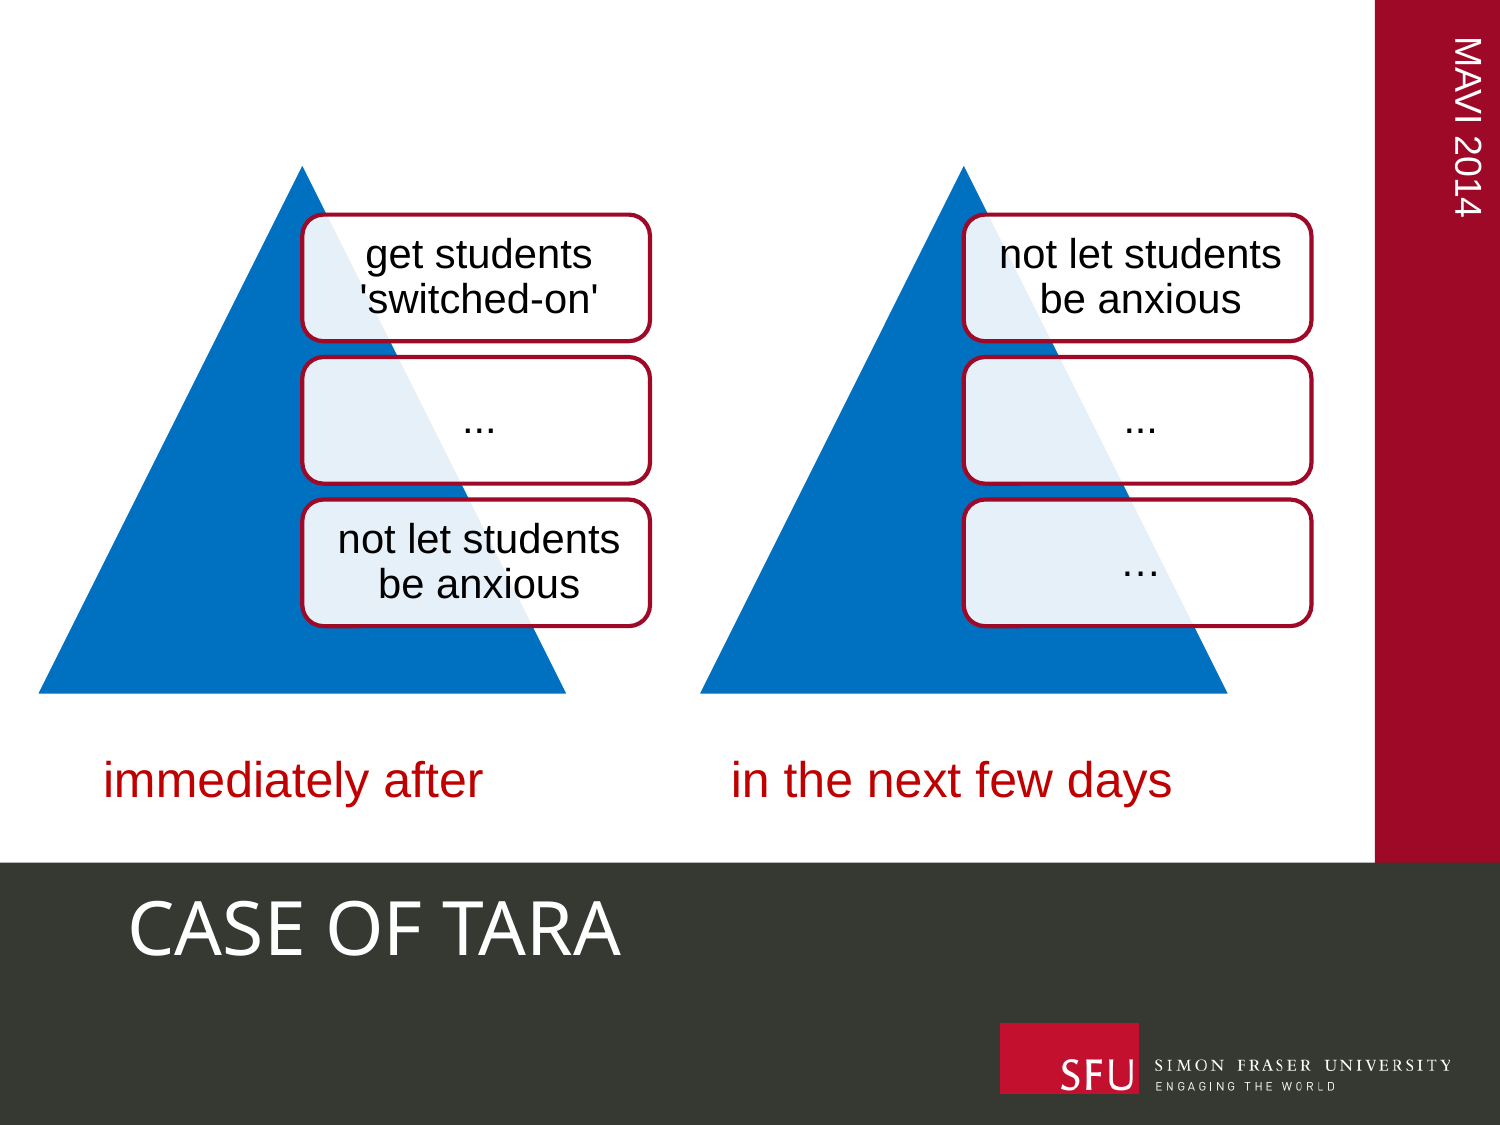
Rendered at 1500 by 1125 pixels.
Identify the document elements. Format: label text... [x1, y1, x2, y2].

text_box immediately after in the next few days [88, 739, 1247, 815]
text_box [0, 160, 642, 697]
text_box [643, 160, 1365, 697]
title CASE OF TARA [112, 862, 1450, 988]
